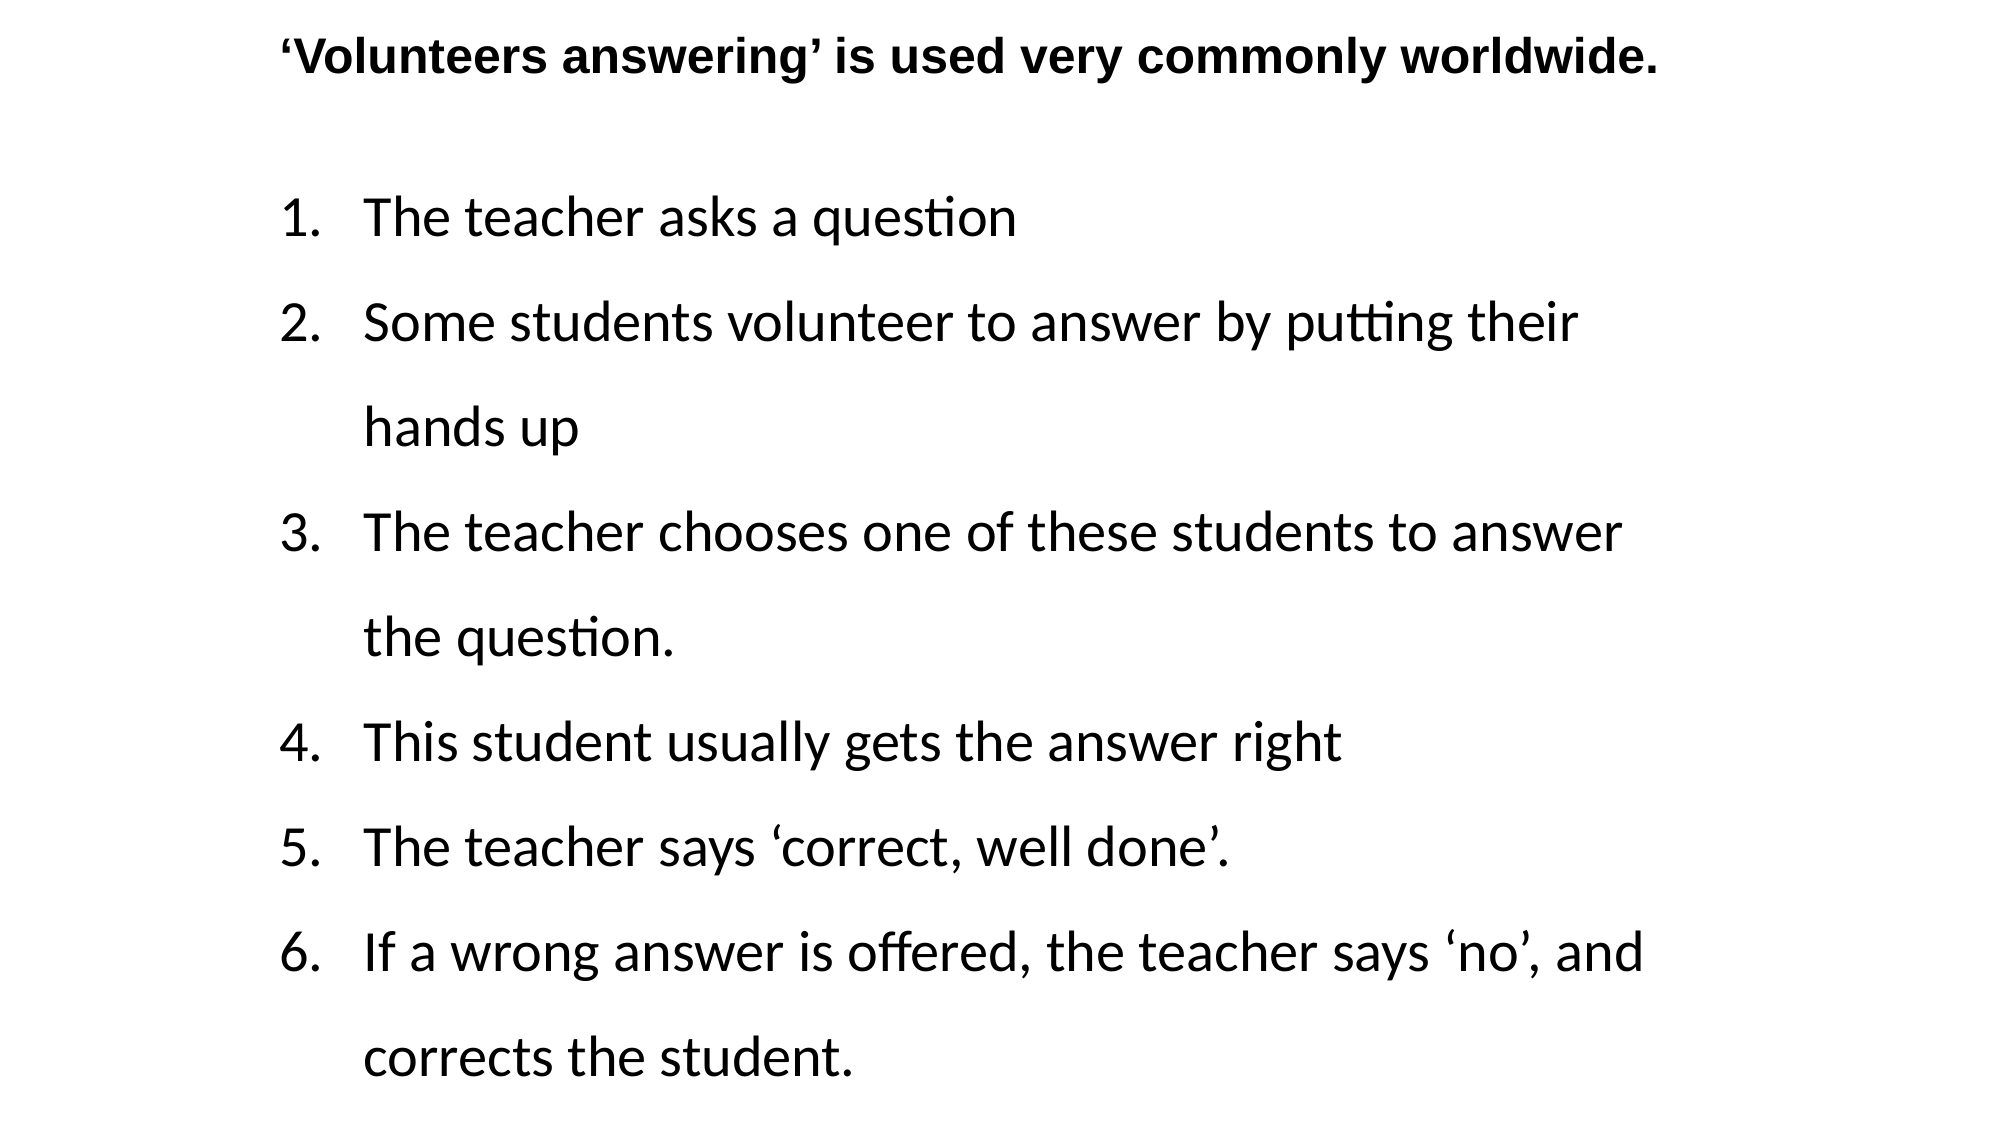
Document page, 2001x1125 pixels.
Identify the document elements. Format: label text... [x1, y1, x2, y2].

text_box ‘Volunteers answering’ is used very commonly worldwide. The teacher asks a question Some students volunteer to answer by putting their hands up The teacher chooses one of these students to answer the question. This student usually gets the answer right The teacher says ‘correct, well done’. If a wrong answer is offered, the teacher says ‘no’, and corrects the student. [264, 16, 1721, 1125]
